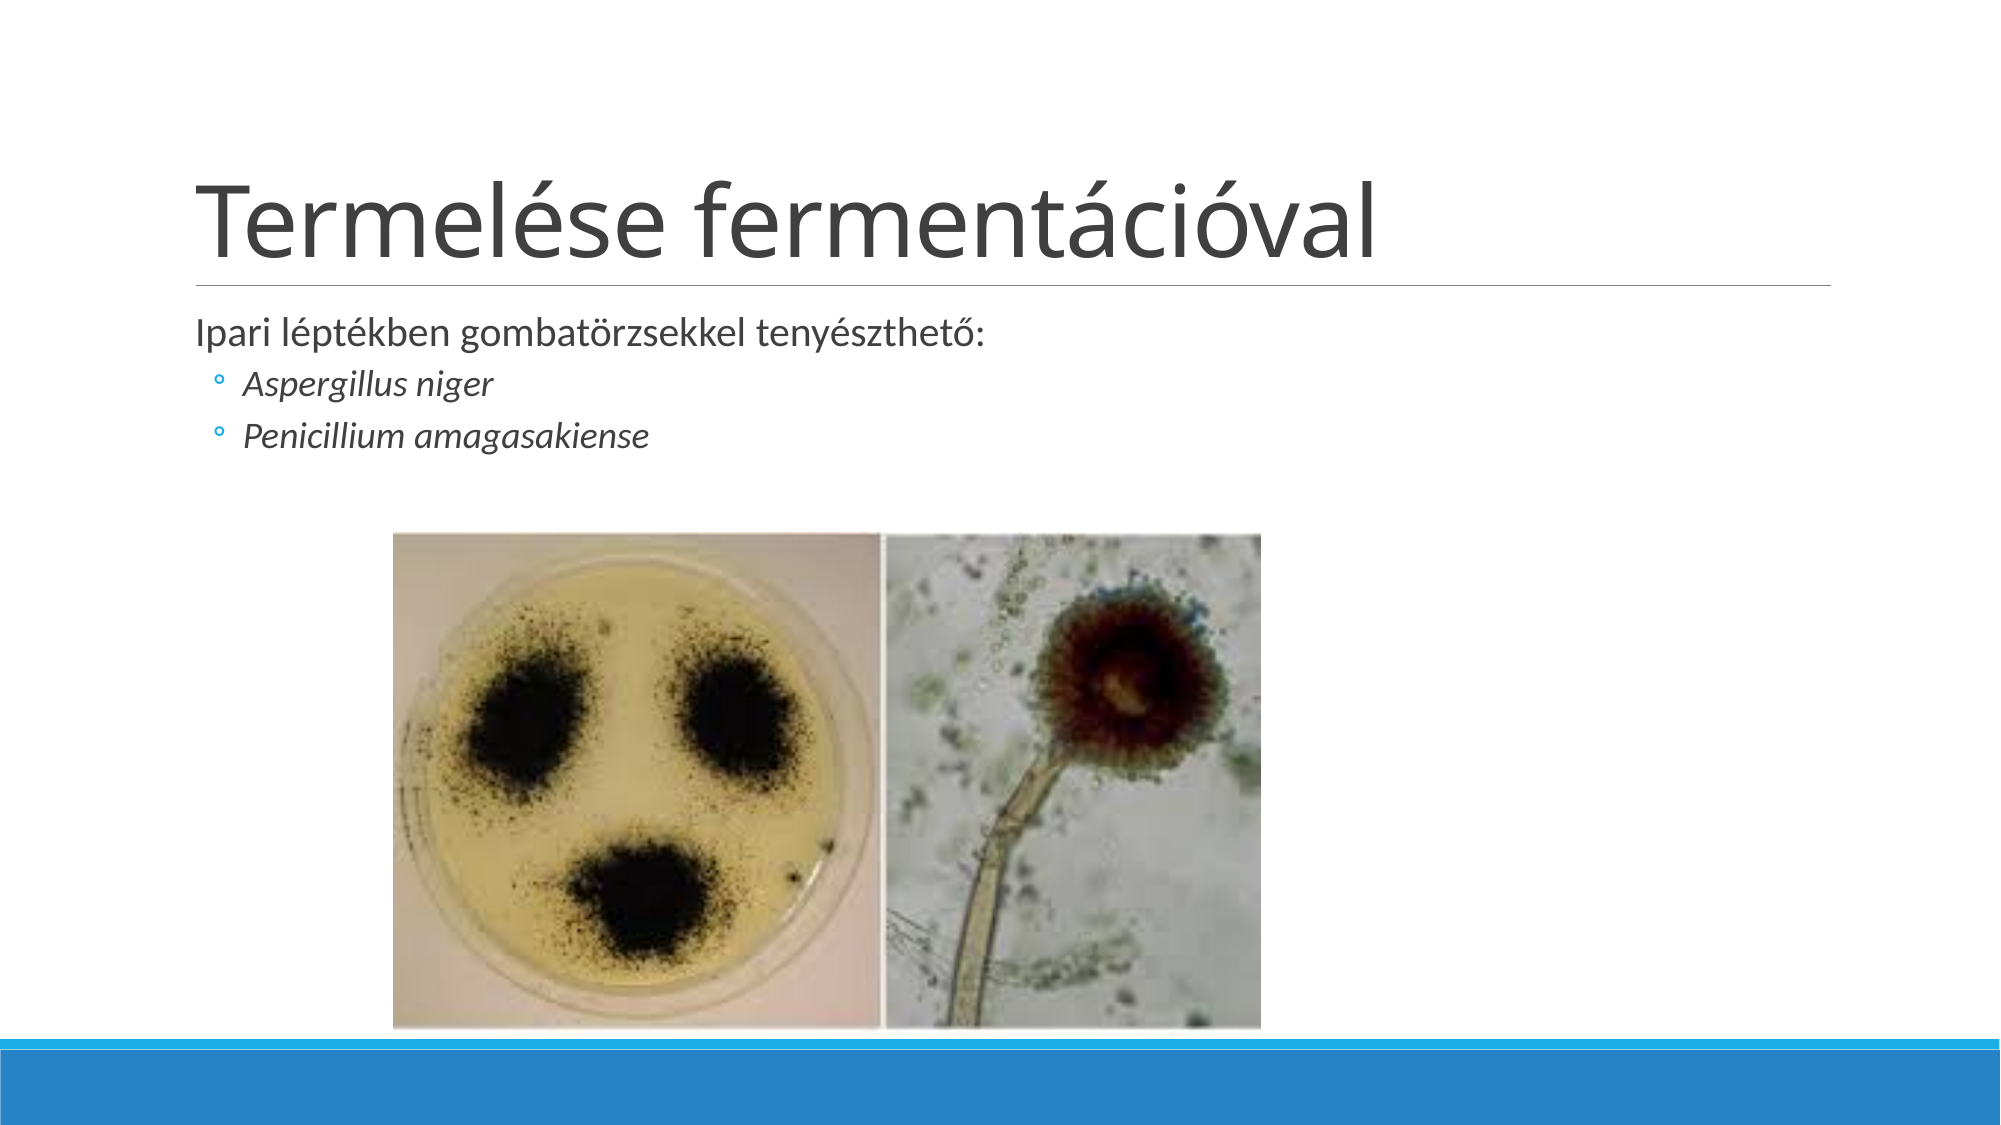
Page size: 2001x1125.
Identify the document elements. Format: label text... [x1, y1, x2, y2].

picture [392, 532, 1261, 1036]
title Termelése fermentációval [180, 47, 1830, 285]
list Ipari léptékben gombatörzsekkel tenyészthető: Aspergillus niger Penicillium amagasakiense [180, 302, 1830, 963]
